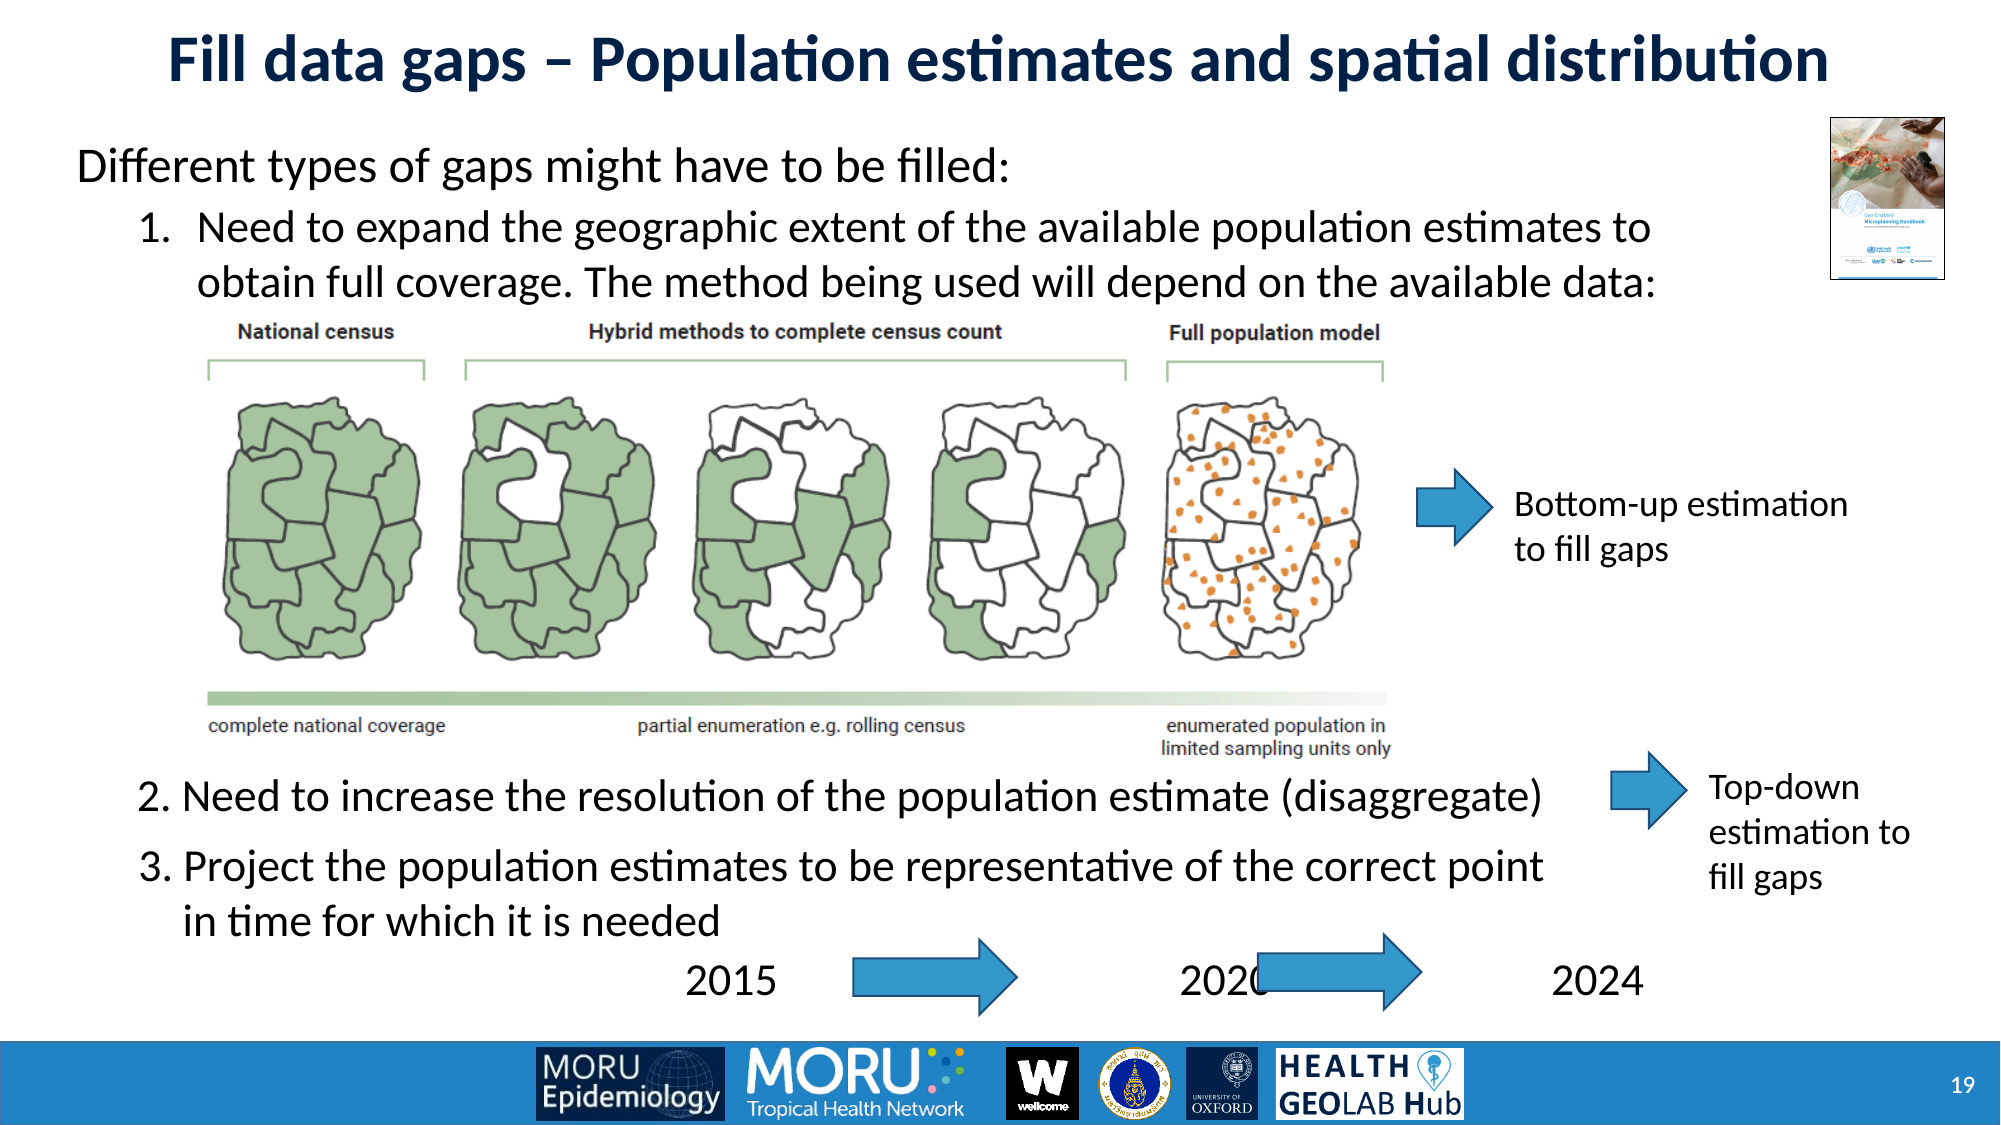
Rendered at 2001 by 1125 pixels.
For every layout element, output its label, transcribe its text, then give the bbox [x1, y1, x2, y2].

text_box Need to expand the geographic extent of the available population estimates to obtain full coverage. The method being used will depend on the available data: [108, 196, 1763, 314]
picture [747, 1047, 964, 1120]
text_box [1610, 750, 1689, 831]
text_box Different types of gaps might have to be filled: [61, 124, 1717, 200]
picture [1275, 1048, 1464, 1120]
picture [1006, 1047, 1079, 1120]
picture [1098, 1047, 1171, 1120]
text_box Bottom-up estimation to fill gaps [1499, 471, 1883, 577]
text_box Top-down estimation to fill gaps [1693, 754, 1968, 905]
text_box 19 [1935, 1061, 2000, 1109]
text_box [1256, 932, 1423, 1013]
text_box 3. Project the population estimates to be representative of the correct point in time for which it is needed [109, 844, 1551, 953]
text_box 2. Need to increase the resolution of the population estimate (disaggregate) [107, 765, 1693, 844]
picture [1186, 1047, 1258, 1120]
picture [536, 1047, 725, 1121]
text_box Fill data gaps – Population estimates and spatial distribution [0, 3, 2000, 118]
text_box [1436, 467, 1494, 548]
picture [1830, 117, 1946, 280]
text_box [852, 937, 1019, 1018]
text_box 2015 2020 2024 [655, 950, 1725, 1021]
picture [162, 301, 1436, 783]
